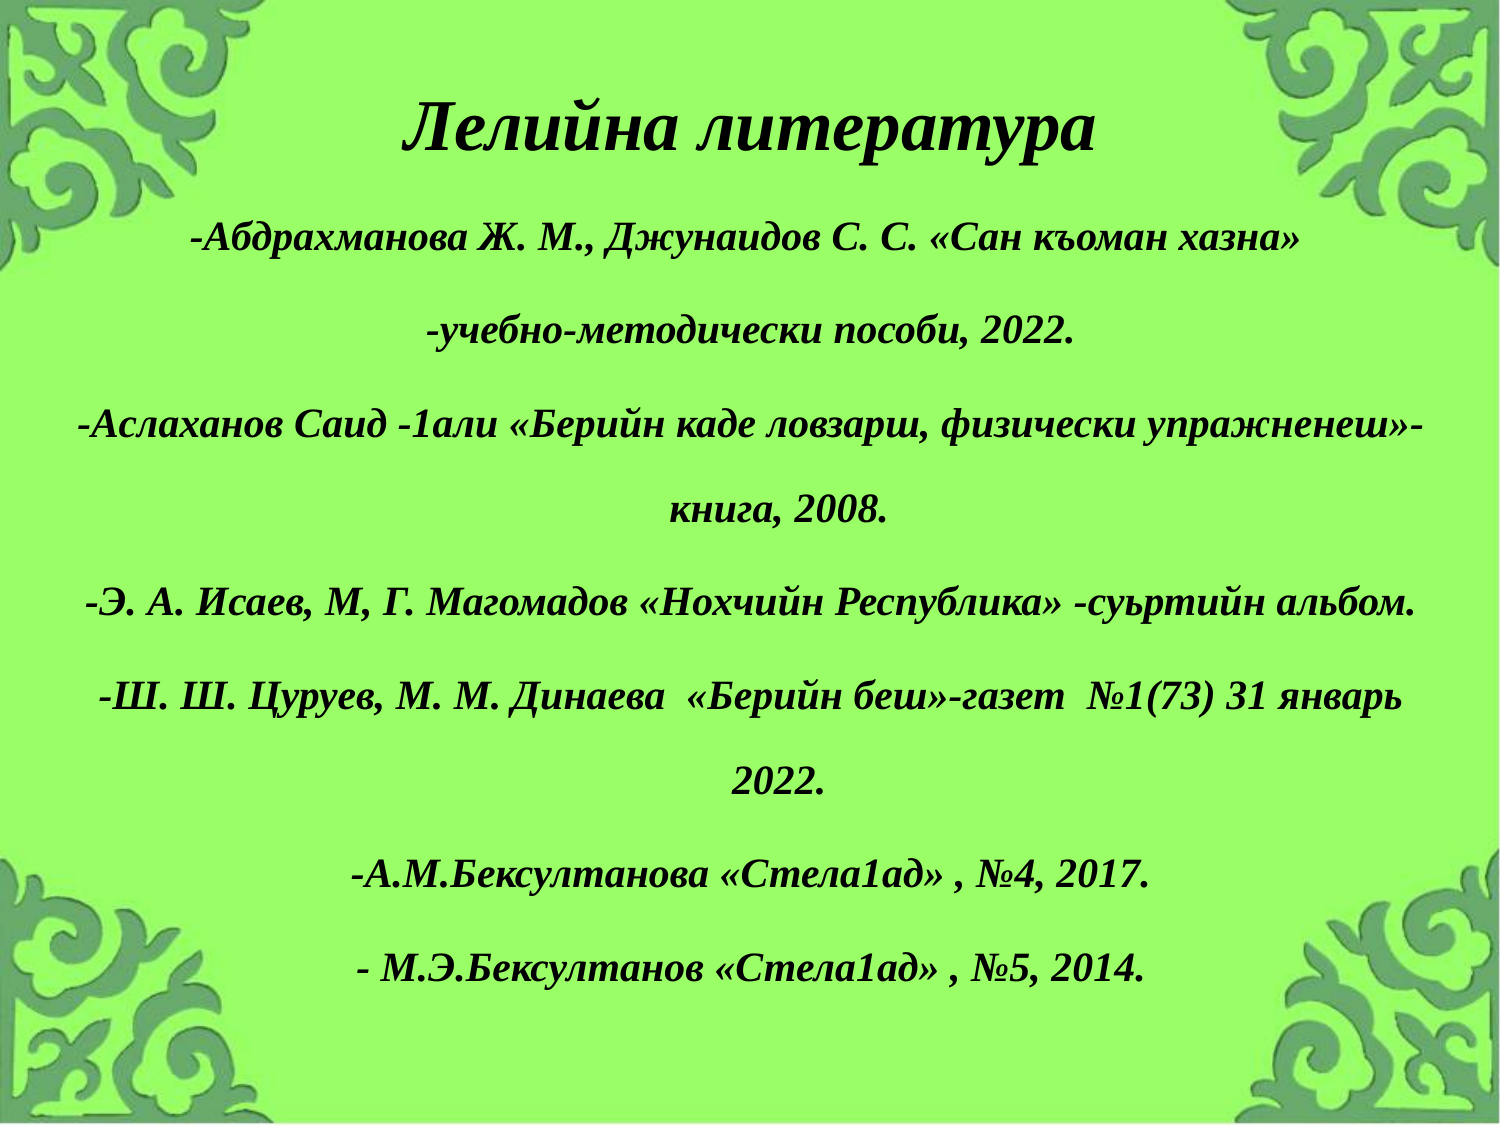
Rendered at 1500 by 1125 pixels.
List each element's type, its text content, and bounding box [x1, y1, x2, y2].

list Лелийна литература -Абдрахманова Ж. М., Джунаидов С. С. «Сан къоман хазна» -учебно-методически пособи, 2022. -Аслаханов Саид -1али «Берийн каде ловзарш, физически упражненеш»-книга, 2008. -Э. А. Исаев, М, Г. Магомадов «Нохчийн Республика» -суьртийн альбом. -Ш. Ш. Цуруев, М. М. Динаева «Берийн беш»-газет №1(73) 31 январь 2022. -А.М.Бексултанова «Стела1ад» , №4, 2017. - М.Э.Бексултанов «Стела1ад» , №5, 2014. [35, 70, 1468, 1125]
picture [0, 0, 1500, 1125]
